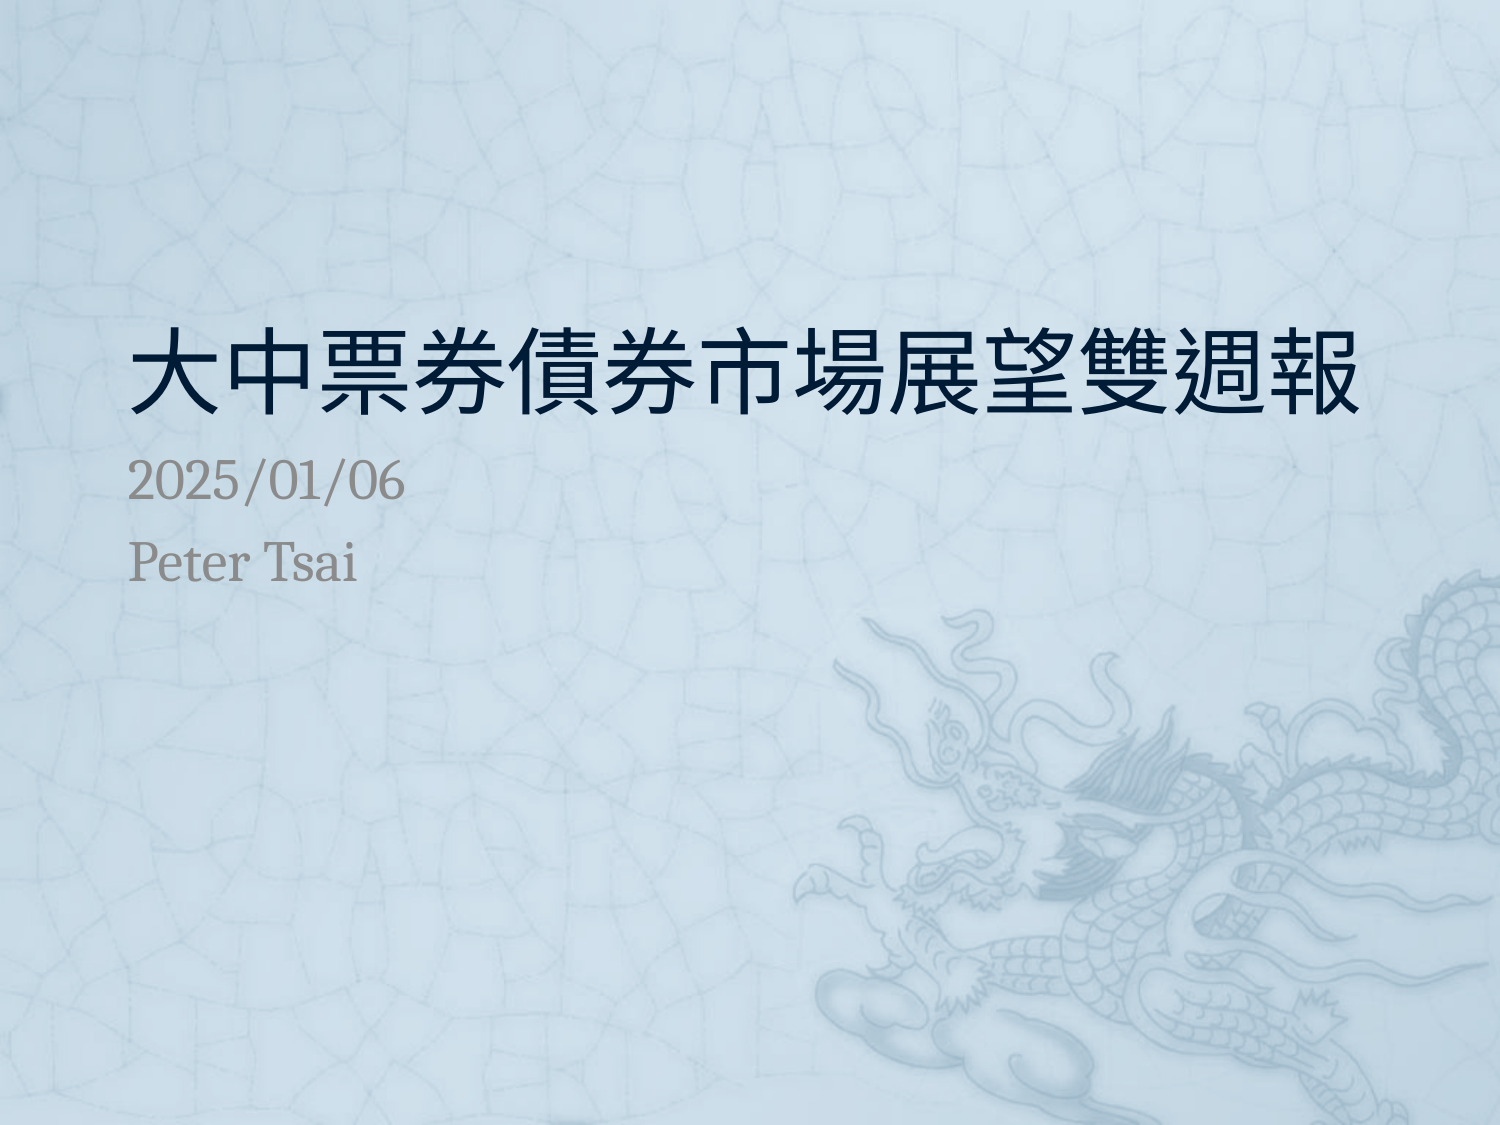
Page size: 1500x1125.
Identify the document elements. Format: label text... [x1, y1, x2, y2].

title 大中票券債券市場展望雙週報 [112, 192, 1388, 434]
subtitle 2025/01/06 Peter Tsai [112, 433, 1207, 722]
